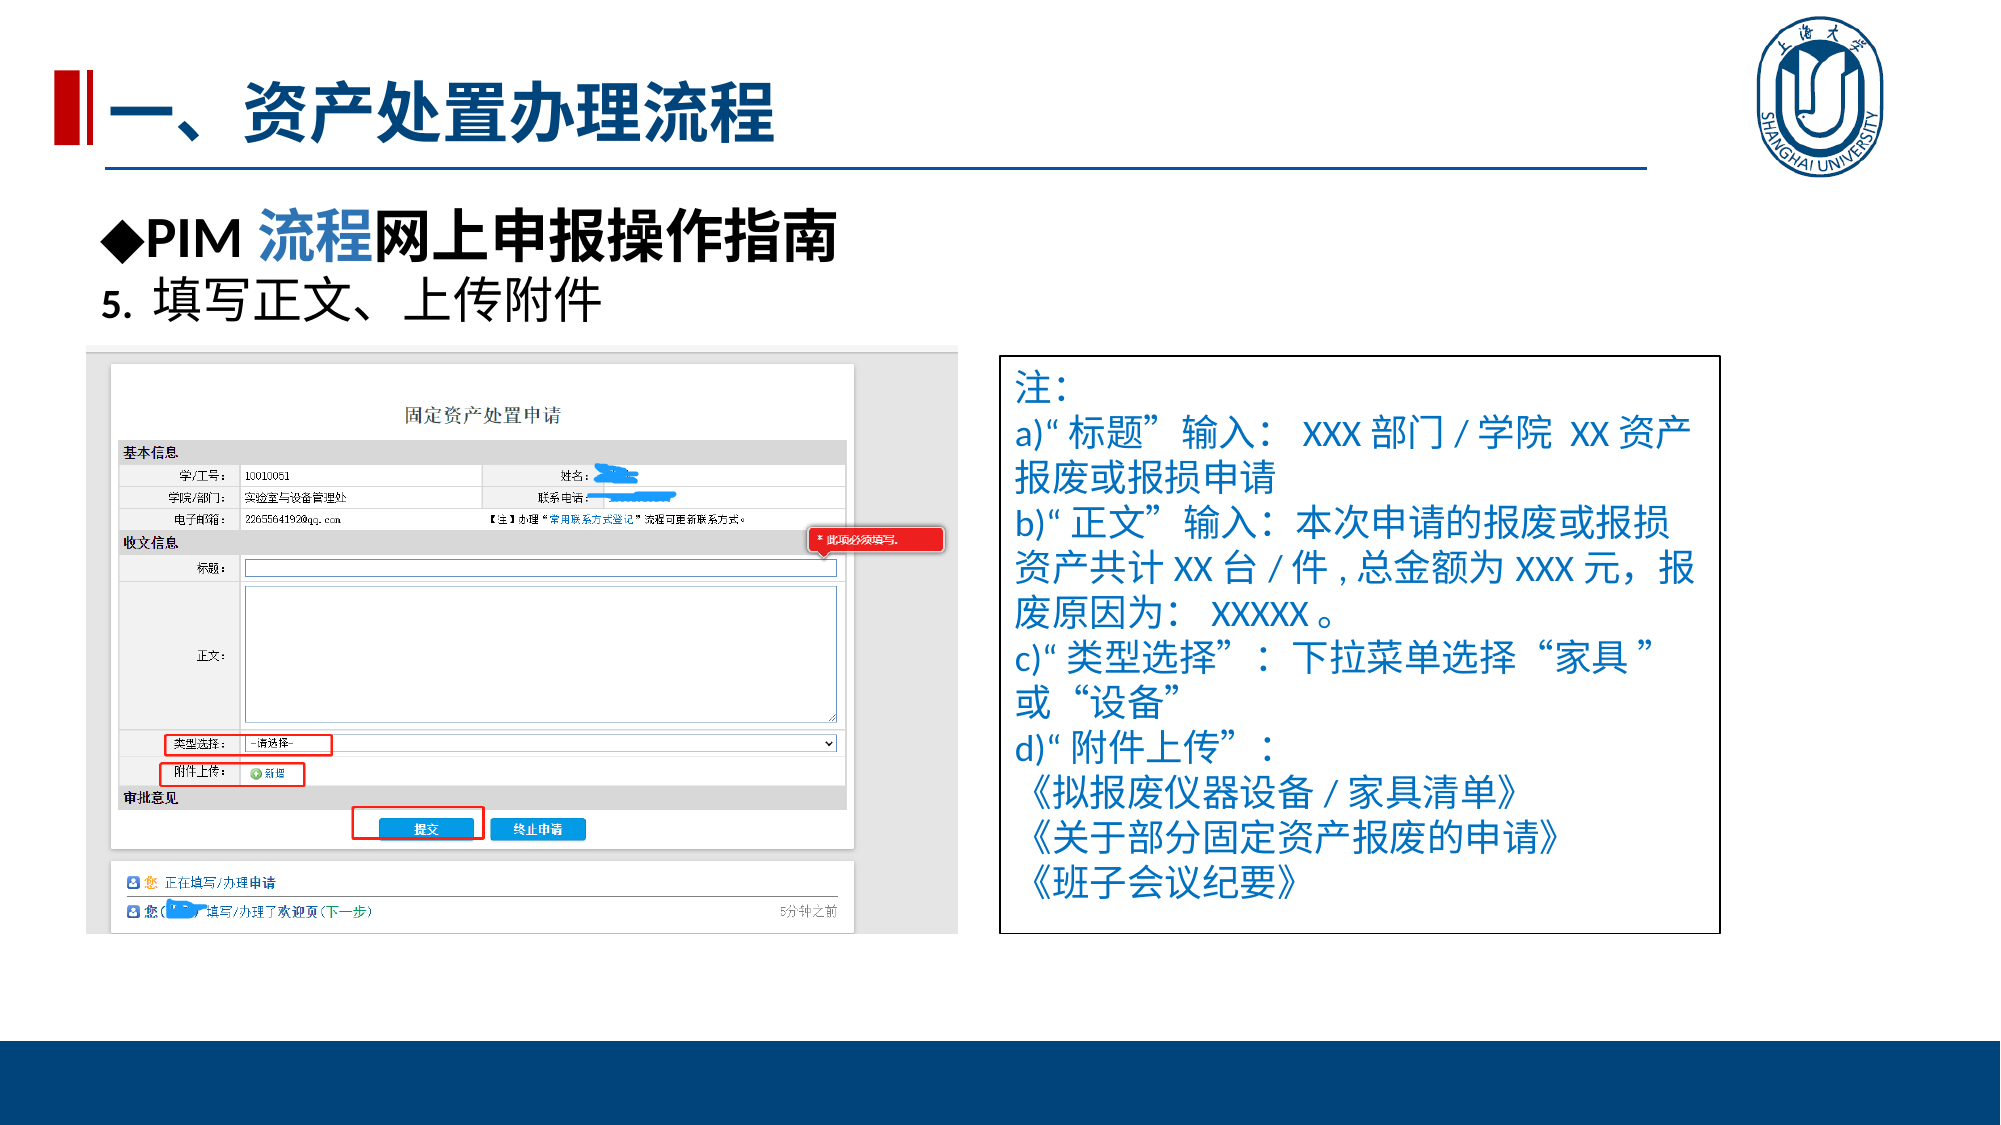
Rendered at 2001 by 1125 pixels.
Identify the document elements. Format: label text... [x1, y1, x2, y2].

picture [1749, 13, 1888, 181]
text_box 注： a)“标题”输入：XXX部门/学院 XX资产报废或报损申请 b)“正文”输入：本次申请的报废或报损资产共计XX台/件,总金额为XXX元，报废原因为：XXXXX。 c)“类型选择”：下拉菜单选择“家具 ”或“设备” d)“附件上传”： 《拟报废仪器设备/家具清单》 《关于部分固定资产报废的申请》 《班子会议纪要》 [999, 356, 1720, 934]
text_box ◆PIM流程网上申报操作指南 5. 填写正文、上传附件 [86, 191, 1870, 457]
text_box 一、资产处置办理流程 [93, 62, 840, 159]
picture [85, 345, 958, 934]
